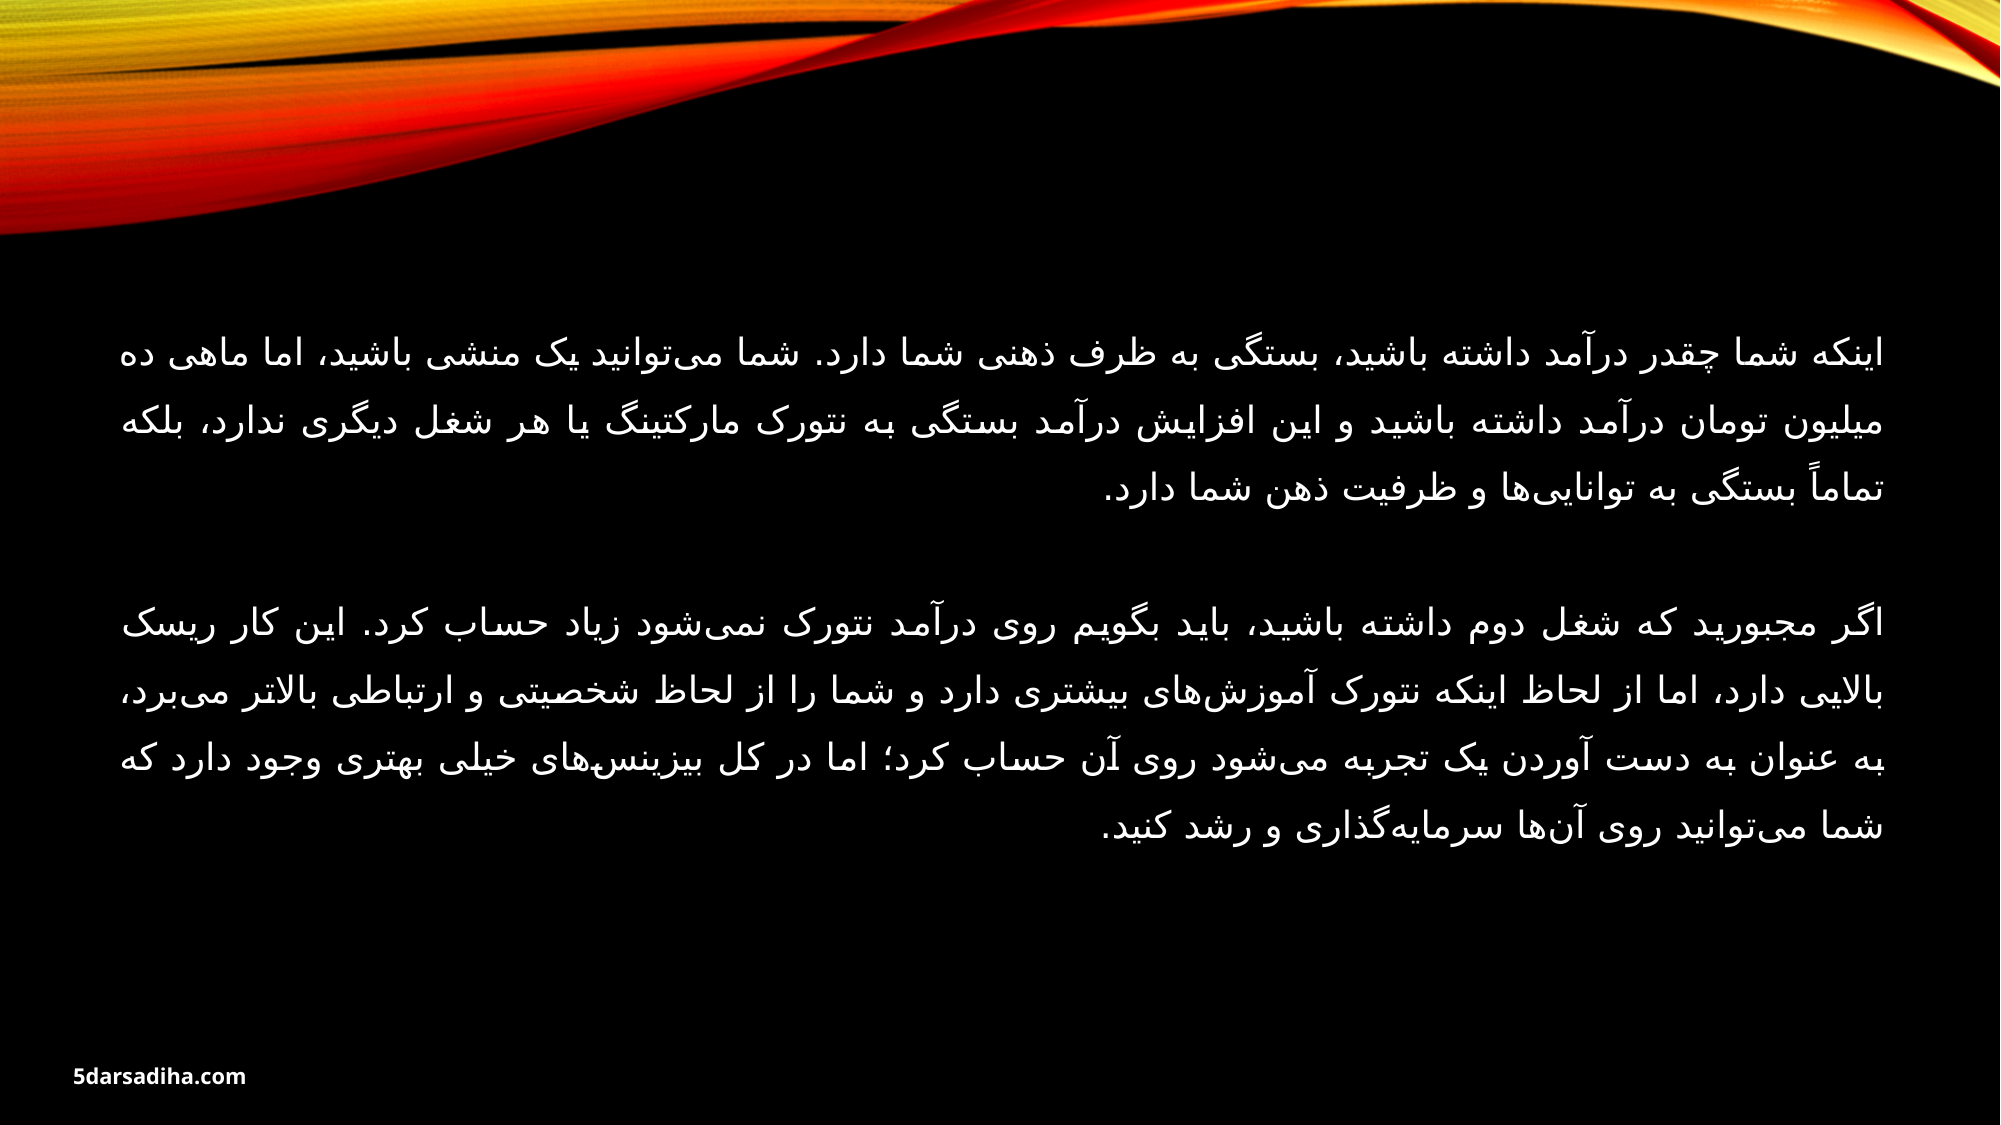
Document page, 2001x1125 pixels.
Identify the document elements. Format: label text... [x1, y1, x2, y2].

text_box اینکه شما چقدر درآمد داشته باشید، بستگی به ظرف ذهنی شما دارد. شما می‌توانید یک منشی باشید، اما ماهی ده میلیون تومان درآمد داشته باشید و این افزایش درآمد بستگی به نتورک مارکتینگ یا هر شغل دیگری ندارد، بلکه تماماً بستگی به توانایی‌ها و ظرفیت ذهن شما دارد. اگر مجبورید که شغل دوم داشته باشید، باید بگویم روی درآمد نتورک نمی‌شود زیاد حساب کرد. این کار ریسک بالایی دارد، اما از لحاظ اینکه نتورک آموزش‌های بیشتری دارد و شما را از لحاظ شخصیتی و ارتباطی بالاتر می‌برد، به عنوان به دست آوردن یک تجربه می‌شود روی آن حساب کرد؛ اما در کل بیزینس‌های خیلی بهتری وجود دارد که شما می‌توانید روی آن‌ها سرمایه‌گذاری و رشد کنید. [103, 298, 1900, 853]
footer 5darsadiha.com [58, 1045, 1334, 1106]
picture [0, 0, 2000, 237]
